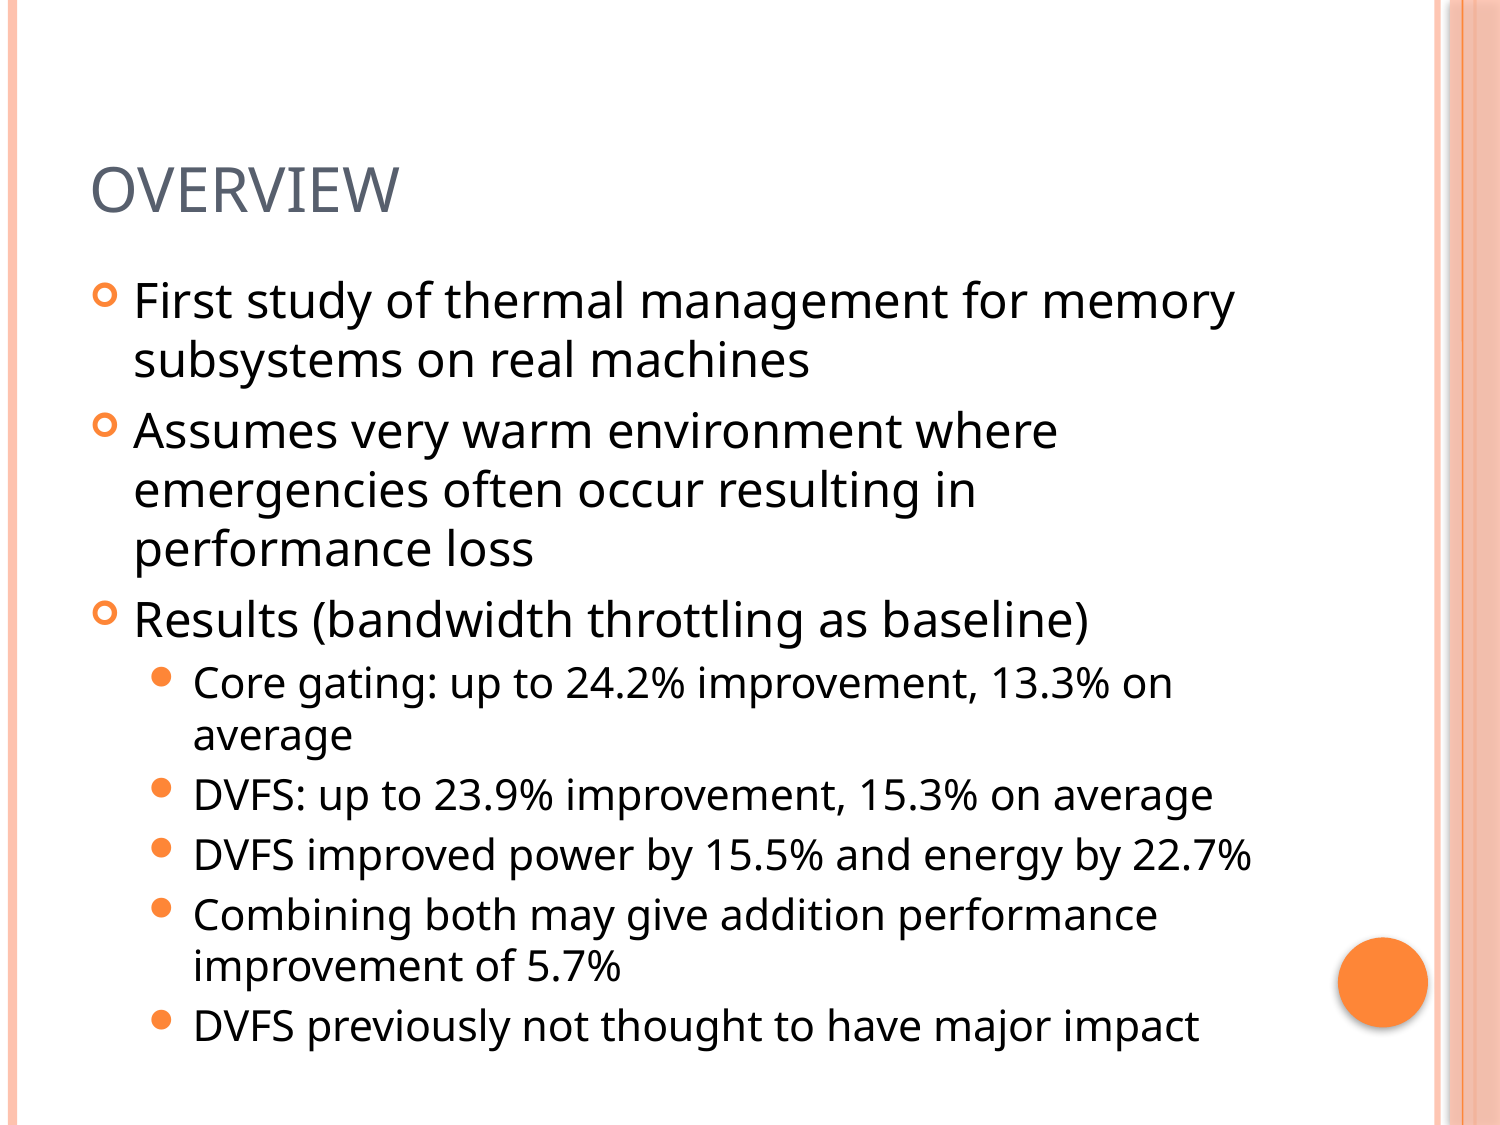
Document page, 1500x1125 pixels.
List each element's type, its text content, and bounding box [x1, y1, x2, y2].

list First study of thermal management for memory subsystems on real machines Assumes very warm environment where emergencies often occur resulting in performance loss Results (bandwidth throttling as baseline) Core gating: up to 24.2% improvement, 13.3% on average DVFS: up to 23.9% improvement, 15.3% on average DVFS improved power by 15.5% and energy by 22.7% Combining both may give addition performance improvement of 5.7% DVFS previously not thought to have major impact [75, 262, 1300, 1062]
title Overview [75, 45, 1300, 233]
